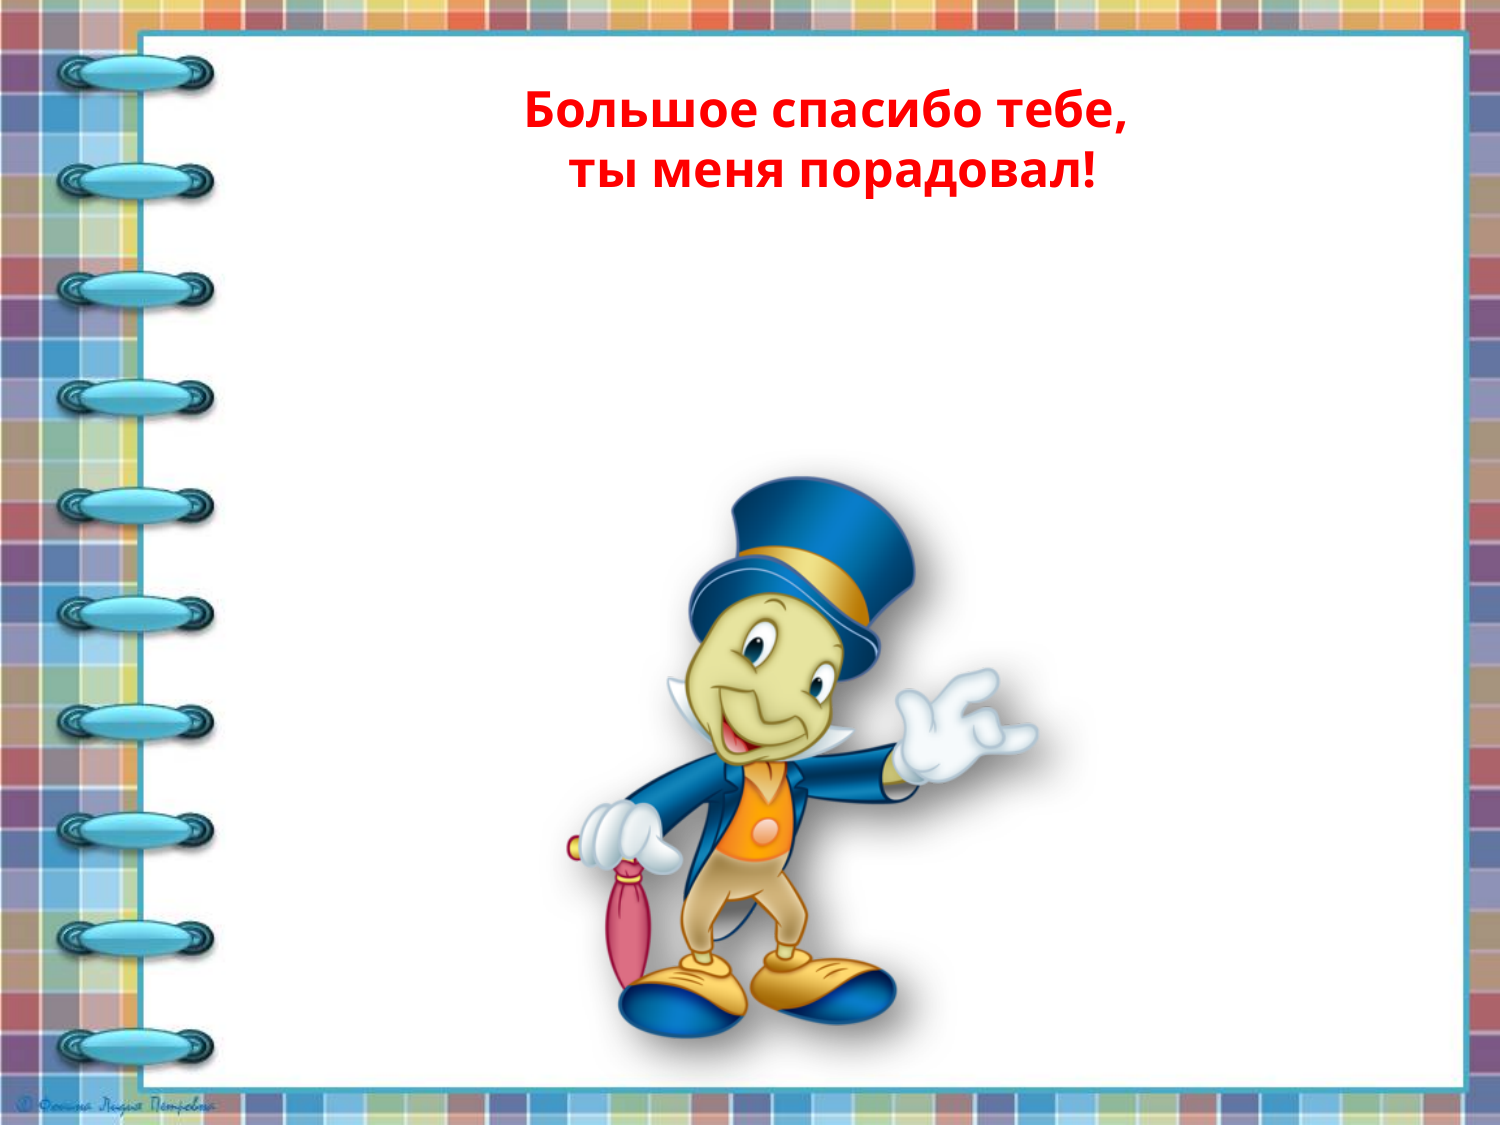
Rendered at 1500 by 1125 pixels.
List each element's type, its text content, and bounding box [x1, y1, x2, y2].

title Большое спасибо тебе, ты меня порадовал! [230, 45, 1436, 492]
picture [0, 0, 1500, 1125]
